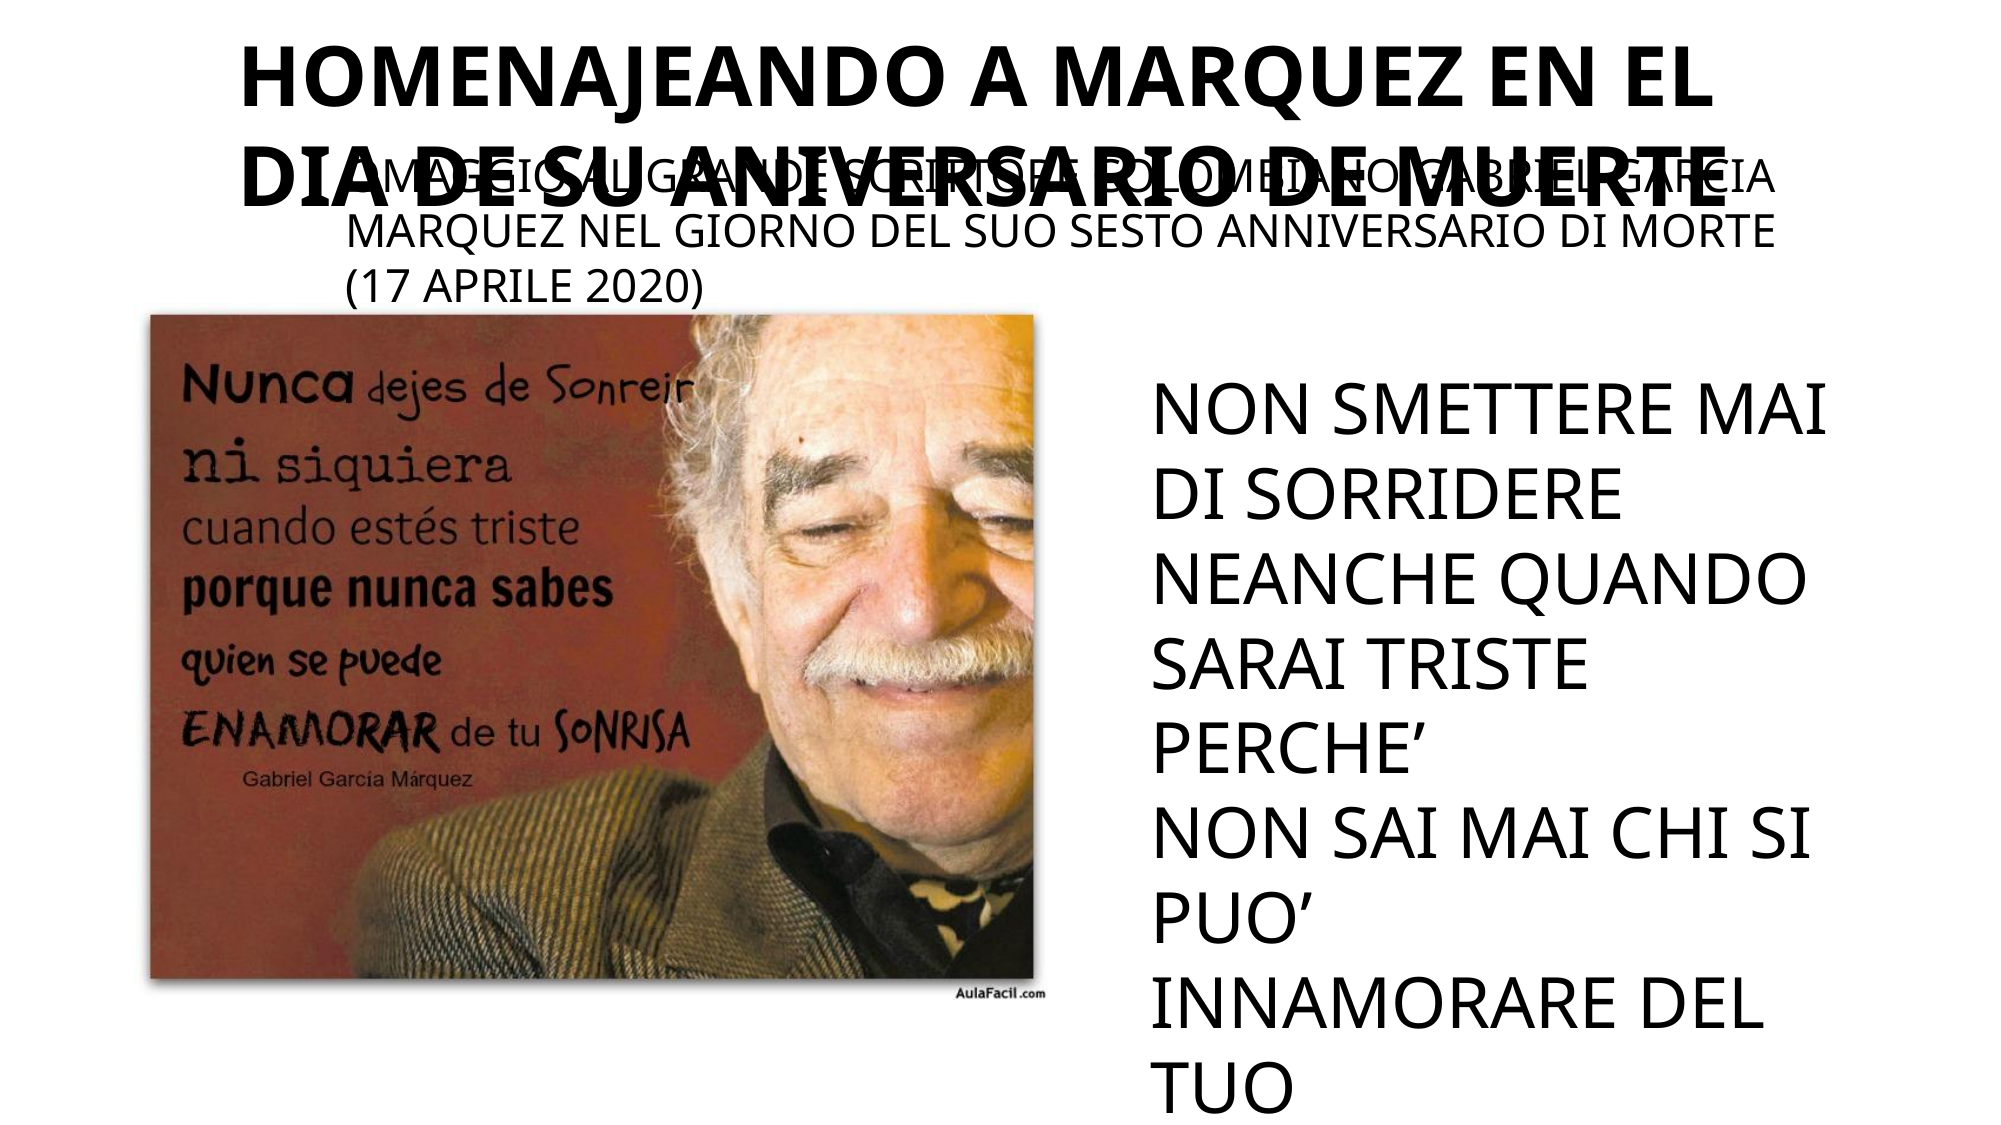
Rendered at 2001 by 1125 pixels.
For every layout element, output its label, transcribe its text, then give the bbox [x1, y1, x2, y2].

text_box NON SMETTERE MAI DI SORRIDERE NEANCHE QUANDO SARAI TRISTE PERCHE’ NON SAI MAI CHI SI PUO’ INNAMORARE DEL TUO SORRISO Gabriel Garcia Marquez [1135, 356, 1880, 948]
text_box HOMENAJEANDO A MARQUEZ EN EL DIA DE SU ANIVERSARIO DE MUERTE [222, 15, 1827, 132]
picture [133, 303, 1050, 1000]
text_box OMAGGIO AL GRANDE SCRITTORE COLOMBIANO GABRIEL GARCIA MARQUEZ NEL GIORNO DEL SUO SESTO ANNIVERSARIO DI MORTE (17 APRILE 2020) [330, 131, 1857, 289]
